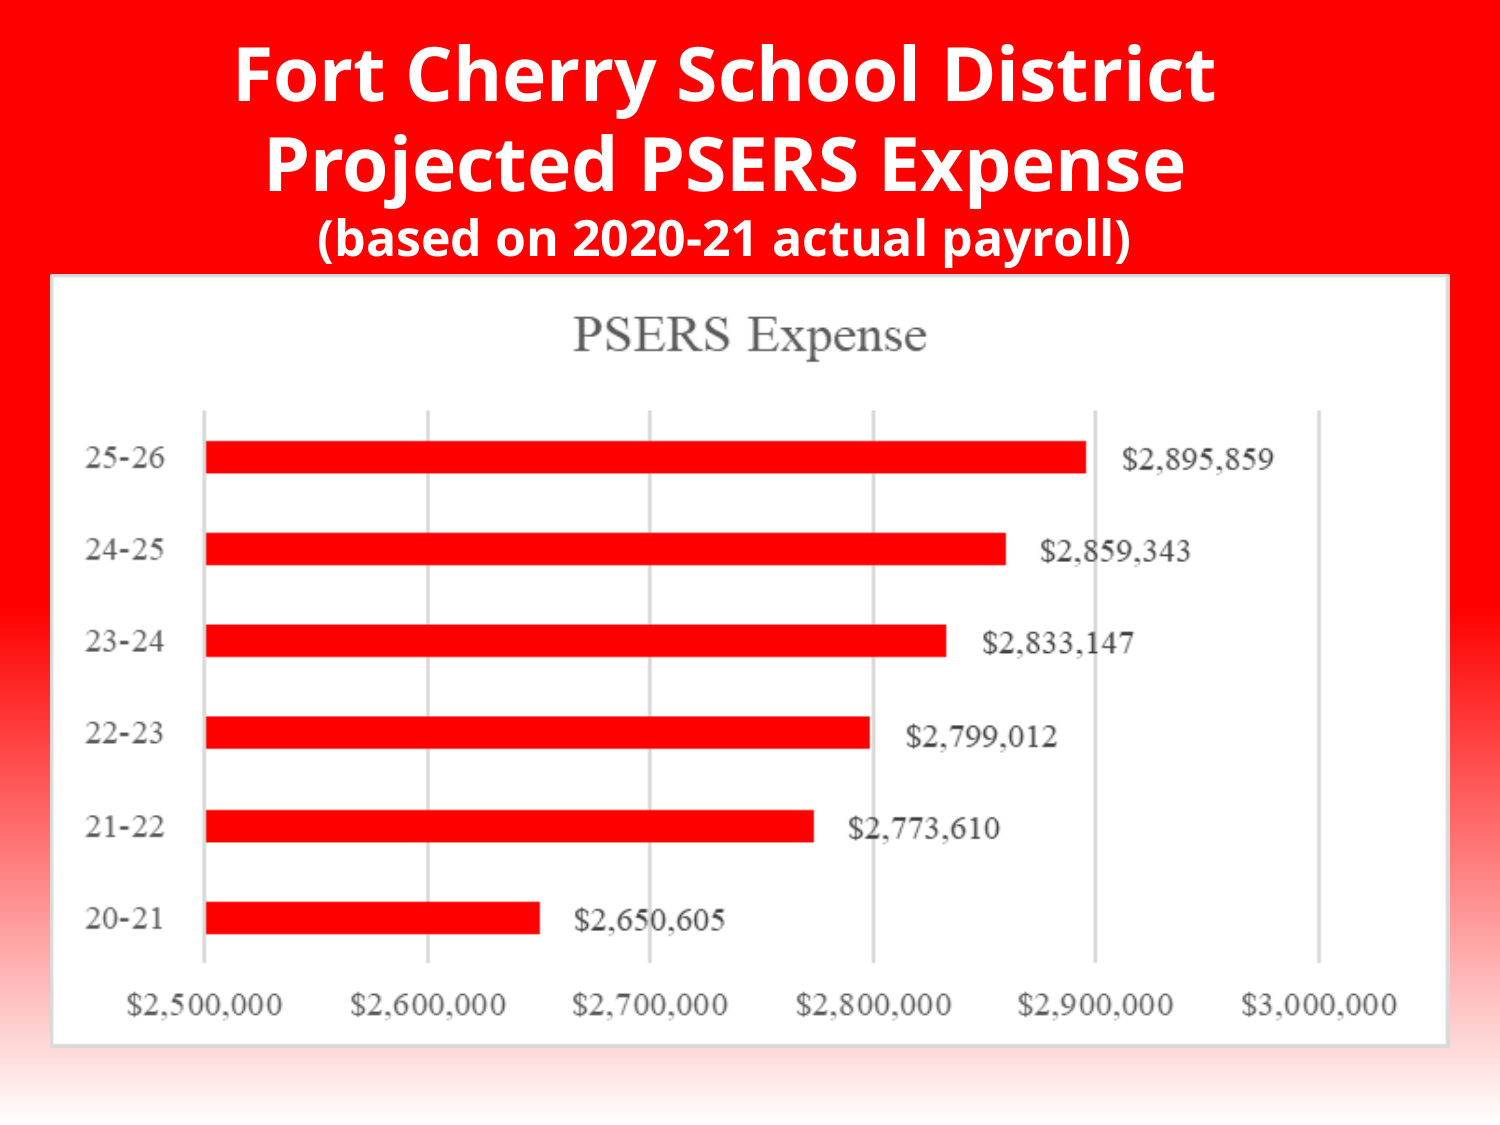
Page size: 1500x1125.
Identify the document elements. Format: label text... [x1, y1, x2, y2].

title Fort Cherry School District Projected PSERS Expense (based on 2020-21 actual payroll) [49, 37, 1401, 256]
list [49, 274, 1451, 1049]
